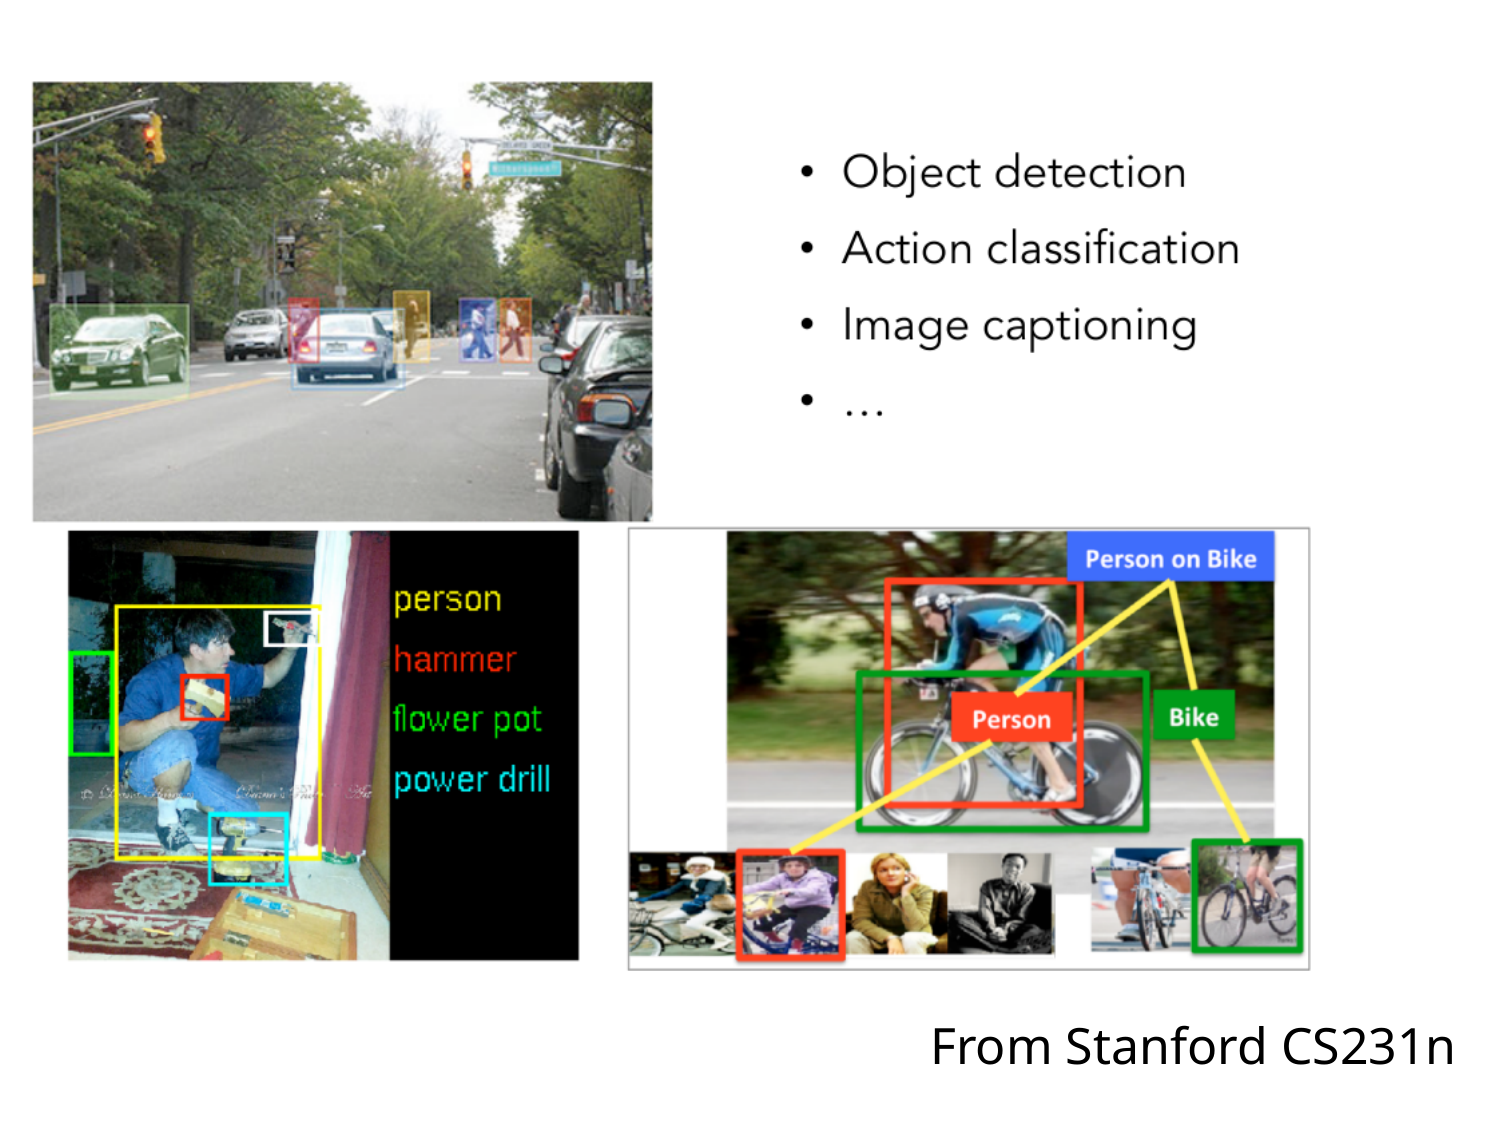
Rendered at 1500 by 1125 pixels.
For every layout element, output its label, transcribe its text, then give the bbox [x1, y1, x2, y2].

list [0, 68, 1315, 995]
text_box From Stanford CS231n [0, 972, 1472, 1125]
